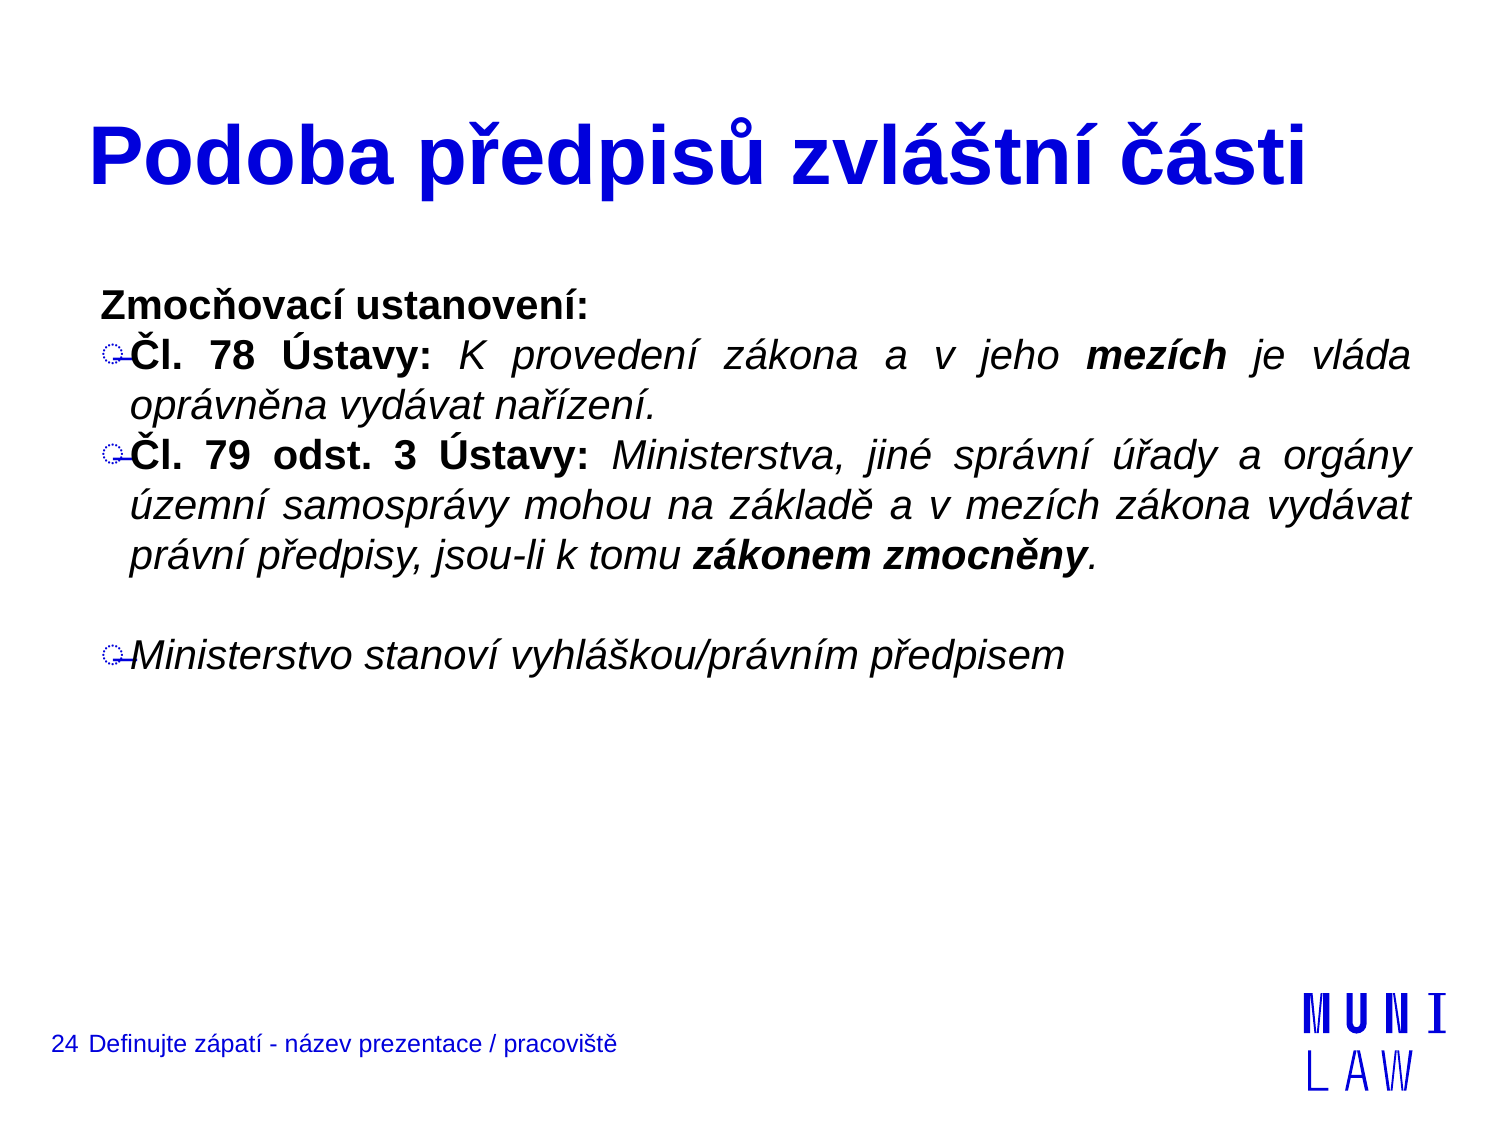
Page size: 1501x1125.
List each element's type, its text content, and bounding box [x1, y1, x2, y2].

footer Definujte zápatí - název prezentace / pracoviště [88, 1021, 1064, 1063]
title Podoba předpisů zvláštní části [88, 118, 1412, 193]
list Zmocňovací ustanovení: Čl. 78 Ústavy: K provedení zákona a v jeho mezích je vláda oprávněna vydávat nařízení. Čl. 79 odst. 3 Ústavy: Ministerstva, jiné správní úřady a orgány územní samosprávy mohou na základě a v mezích zákona vydávat právní předpisy, jsou-li k tomu zákonem zmocněny. Ministerstvo stanoví vyhláškou/právním předpisem [88, 277, 1412, 957]
slide_number 24 [50, 1021, 82, 1063]
